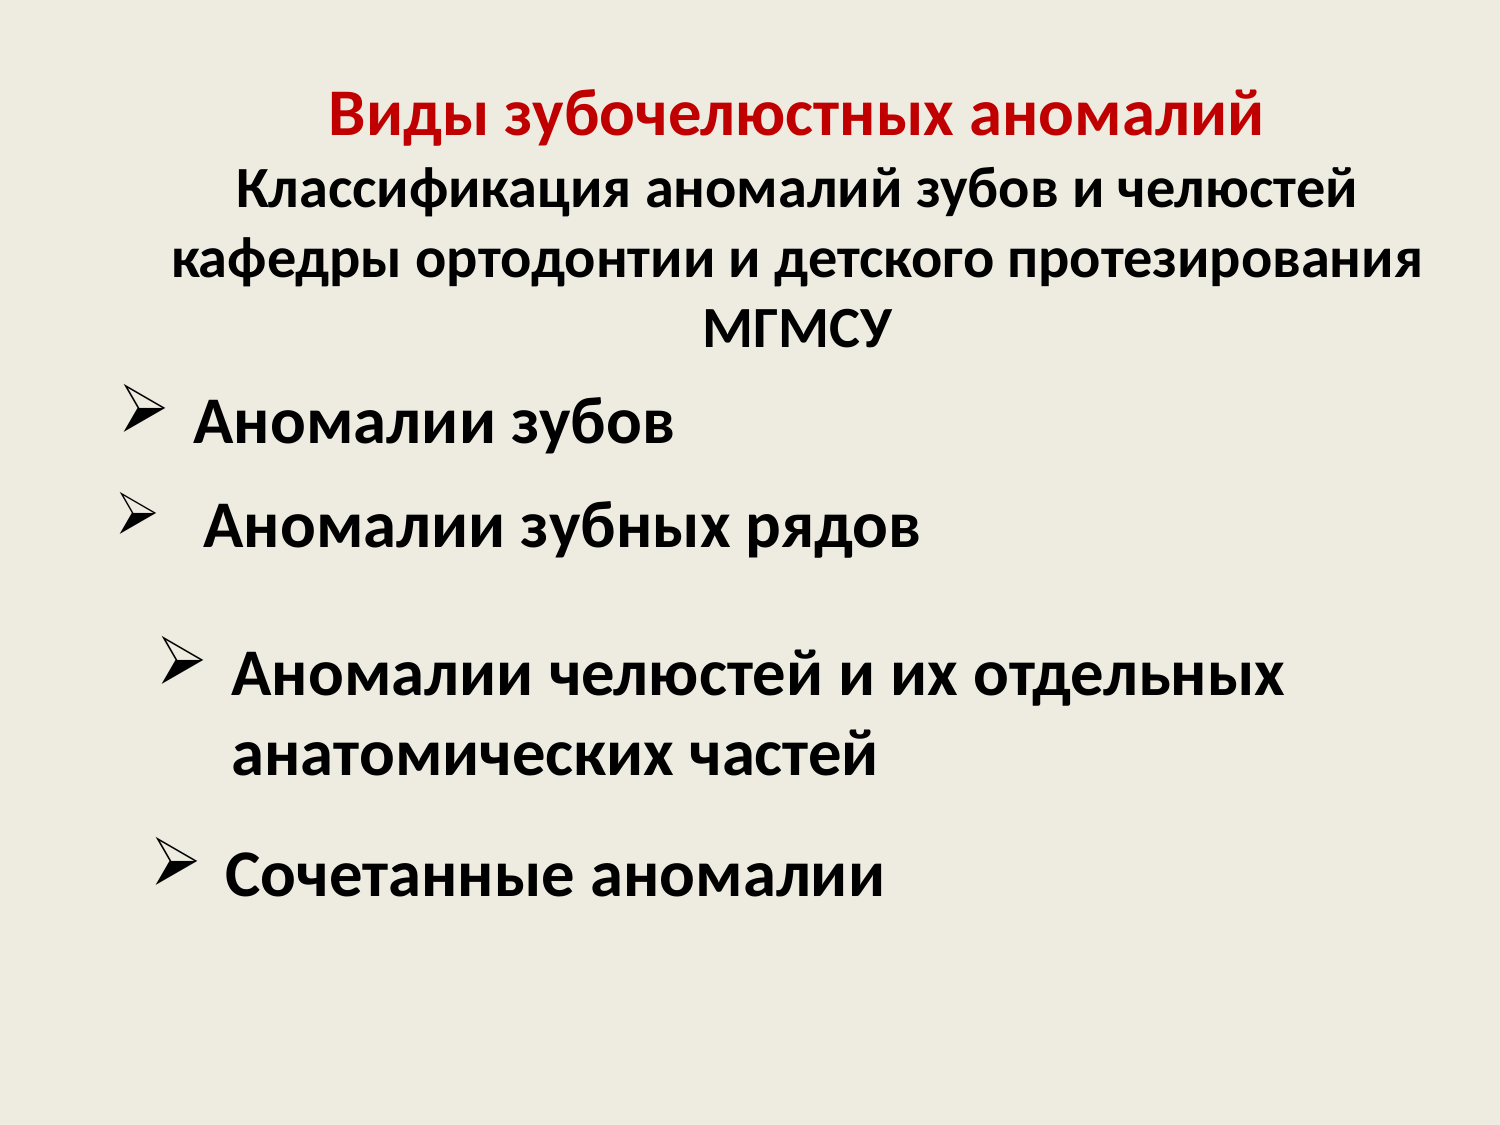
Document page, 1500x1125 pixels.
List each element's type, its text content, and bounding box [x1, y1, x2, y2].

text_box Виды зубочелюстных аномалий Классификация аномалий зубов и челюстей кафедры ортодонтии и детского протезирования МГМСУ [135, 61, 1459, 366]
text_box Аномалии зубных рядов [100, 473, 1238, 569]
text_box Аномалии зубов [103, 569, 1238, 704]
text_box Аномалии челюстей и их отдельных анатомических частей [141, 621, 1406, 797]
text_box Аномалии зубов [103, 369, 1238, 473]
text_box Сочетанные аномалии [135, 822, 1058, 917]
